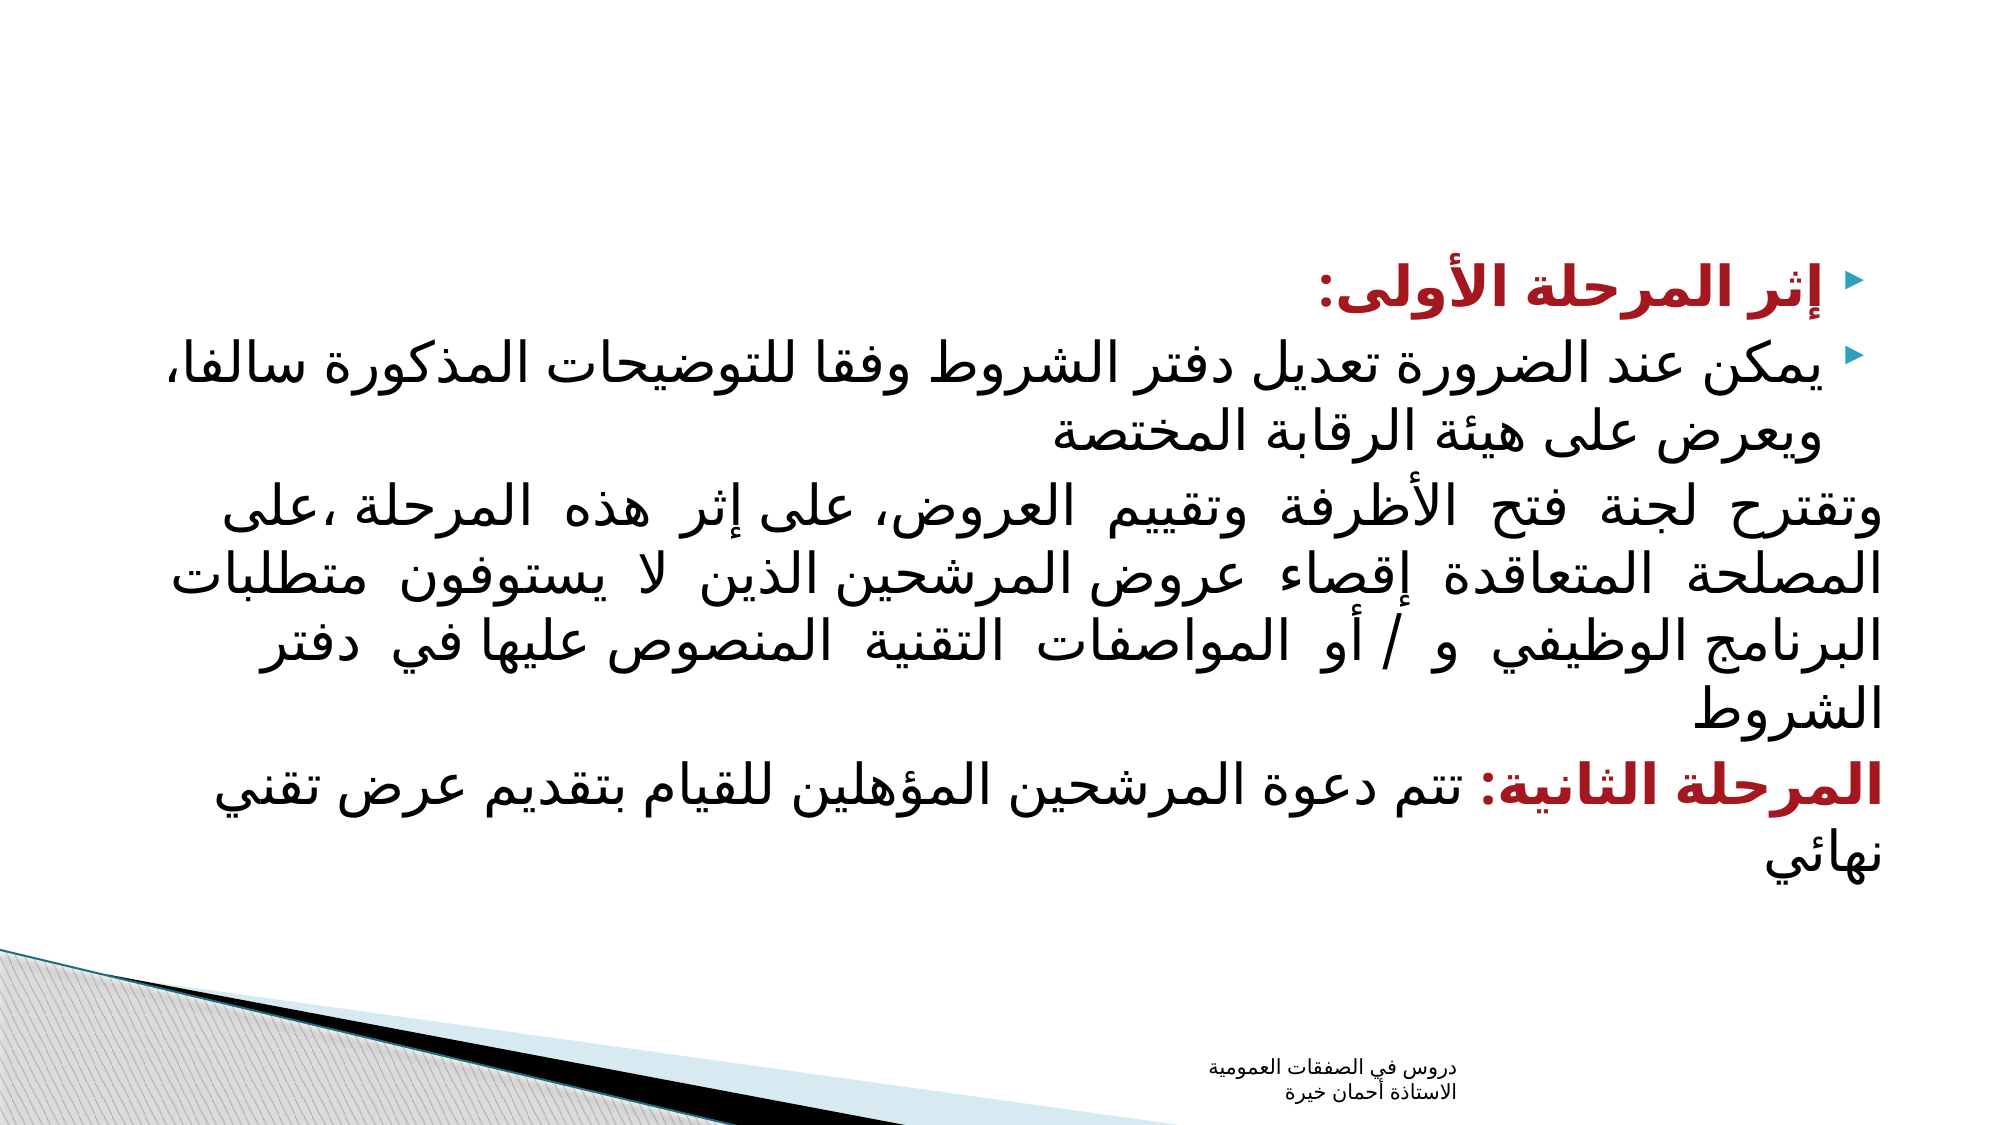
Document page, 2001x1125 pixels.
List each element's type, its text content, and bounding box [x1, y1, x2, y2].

footer دروس في الصفقات العمومية الاستاذة أحمان خيرة [957, 1051, 1473, 1112]
list إثر المرحلة الأولى: يمكن عند الضرورة تعديل دفتر الشروط وفقا للتوضيحات المذكورة سالفا، ويعرض على هيئة الرقابة المختصة وتقترح لجنة فتح الأظرفة وتقييم العروض، على إثر هذه المرحلة ،على المصلحة المتعاقدة إقصاء عروض المرشحين الذين لا يستوفون متطلبات البرنامج الوظيفي و / أو المواصفات التقنية المنصوص عليها في دفتر الشروط المرحلة الثانية: تتم دعوة المرشحين المؤهلين للقيام بتقديم عرض تقني نهائي [99, 243, 1900, 986]
